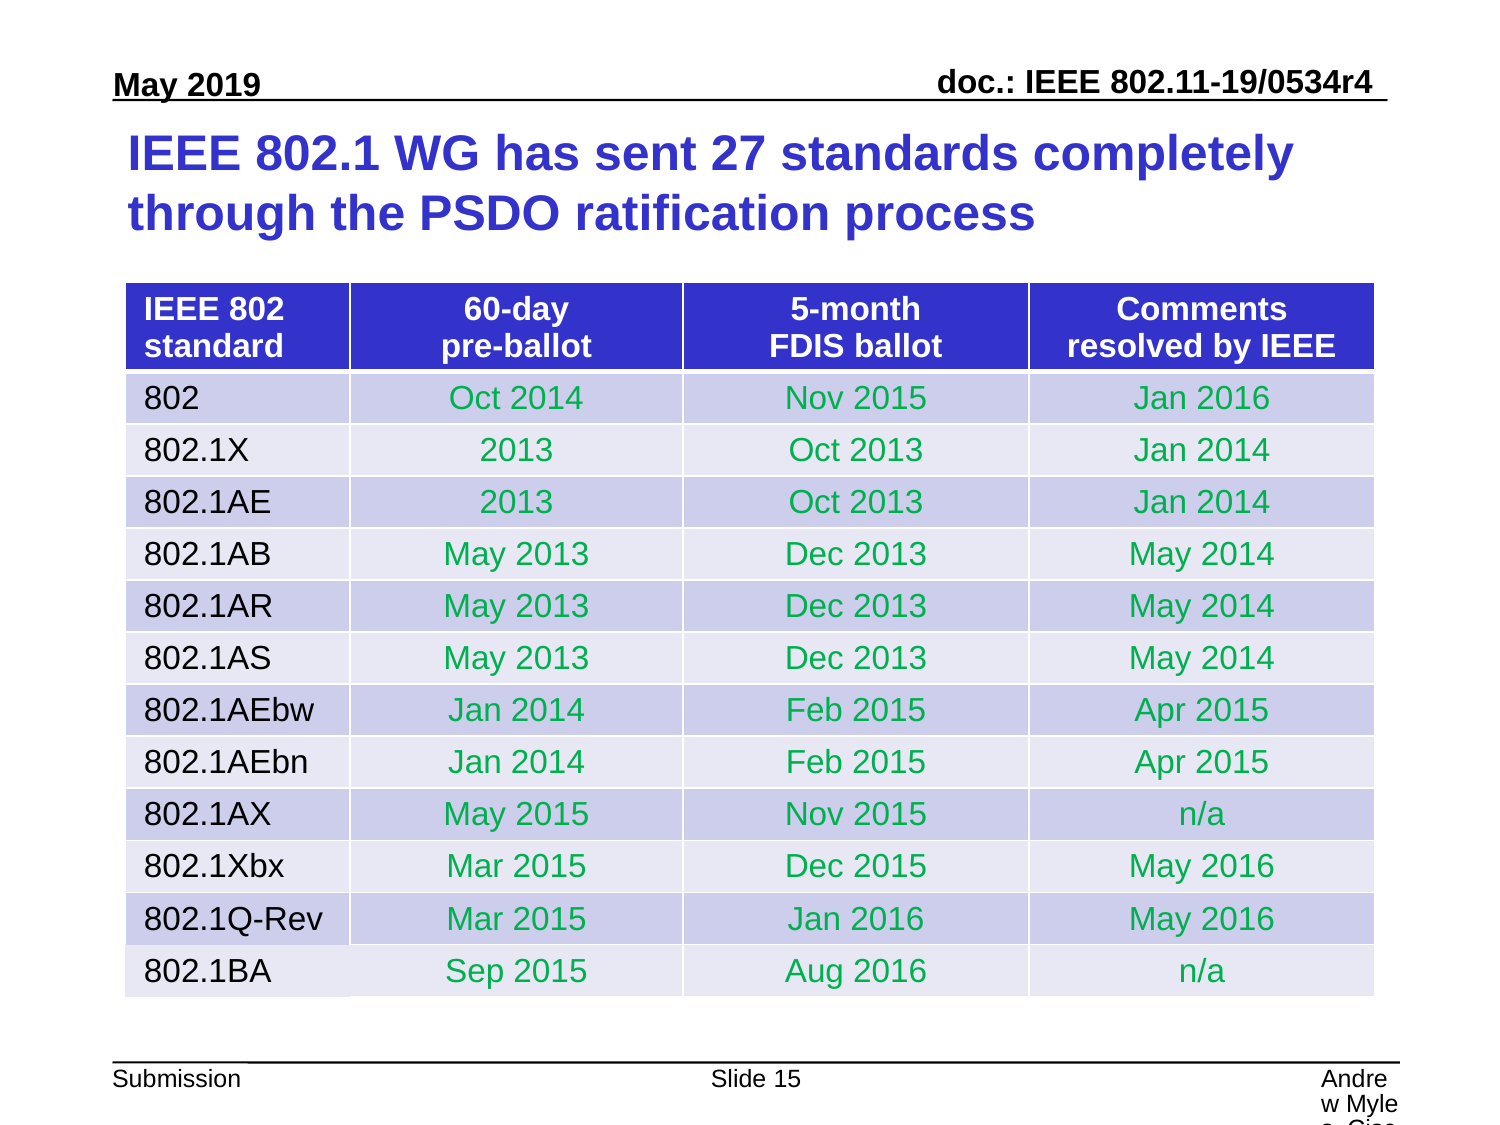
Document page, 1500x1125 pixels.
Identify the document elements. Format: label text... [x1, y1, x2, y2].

table_cell 802.1AEbw [126, 685, 349, 735]
table_cell Feb 2015 [684, 737, 1028, 787]
table_cell Dec 2013 [684, 633, 1028, 683]
table_header 5-month FDIS ballot [684, 283, 1028, 369]
table_cell 802.1AR [126, 581, 349, 631]
table_header 60-day pre-ballot [351, 283, 682, 369]
table_cell Nov 2015 [684, 374, 1028, 423]
table_cell Jan 2014 [351, 685, 682, 735]
table_header Comments resolved by IEEE [1030, 283, 1374, 369]
table_cell Jan 2014 [351, 737, 682, 787]
table_cell 802.1AB [126, 529, 349, 579]
table_cell 802.1AS [126, 633, 349, 683]
table_cell n/a [1030, 789, 1374, 840]
table_cell 802 [126, 374, 349, 423]
table_cell Sep 2015 [350, 945, 682, 996]
table_cell Apr 2015 [1030, 685, 1374, 735]
table_cell Oct 2013 [684, 425, 1028, 475]
table_cell 802.1Xbx [126, 841, 349, 892]
table_cell Dec 2013 [684, 529, 1028, 579]
table_cell May 2014 [1030, 633, 1374, 683]
table_cell Dec 2013 [684, 581, 1028, 631]
table_cell May 2016 [1030, 841, 1374, 892]
table_cell 802.1AE [126, 477, 349, 527]
table_cell Dec 2015 [684, 841, 1028, 892]
table_cell Apr 2015 [1030, 737, 1374, 787]
table_cell Mar 2015 [351, 893, 682, 944]
table_header IEEE 802 standard [126, 283, 349, 369]
table_cell Jan 2014 [1030, 477, 1374, 527]
table_cell May 2014 [1030, 581, 1374, 631]
table_cell May 2014 [1030, 529, 1374, 579]
table_cell May 2013 [351, 529, 682, 579]
table_cell Nov 2015 [684, 789, 1028, 840]
table_cell Jan 2016 [1030, 374, 1374, 423]
table_cell n/a [1030, 945, 1374, 996]
table_cell Oct 2014 [351, 374, 682, 423]
table_cell Aug 2016 [684, 945, 1028, 996]
table_cell Mar 2015 [351, 841, 682, 892]
table_cell Feb 2015 [684, 685, 1028, 735]
table_cell 802.1AX [126, 789, 349, 840]
table_cell May 2016 [1030, 893, 1374, 944]
table_cell May 2013 [351, 633, 682, 683]
table_cell Oct 2013 [684, 477, 1028, 527]
table_cell May 2013 [351, 581, 682, 631]
table_cell 2013 [351, 425, 682, 475]
table_cell 802.1AEbn [126, 737, 349, 787]
table_cell 802.1BA [125, 945, 350, 997]
table_cell 802.1X [126, 425, 349, 475]
table_cell May 2015 [351, 789, 682, 840]
table_cell 2013 [351, 477, 682, 527]
footer Andrew Myles, Cisco [1320, 1061, 1402, 1093]
title IEEE 802.1 WG has sent 27 standards completely through the PSDO ratification process [112, 112, 1388, 288]
table_cell Jan 2016 [684, 893, 1028, 944]
slide_number Slide 15 [709, 1061, 803, 1093]
table_cell Jan 2014 [1030, 425, 1374, 475]
table_cell 802.1Q-Rev [126, 893, 349, 945]
